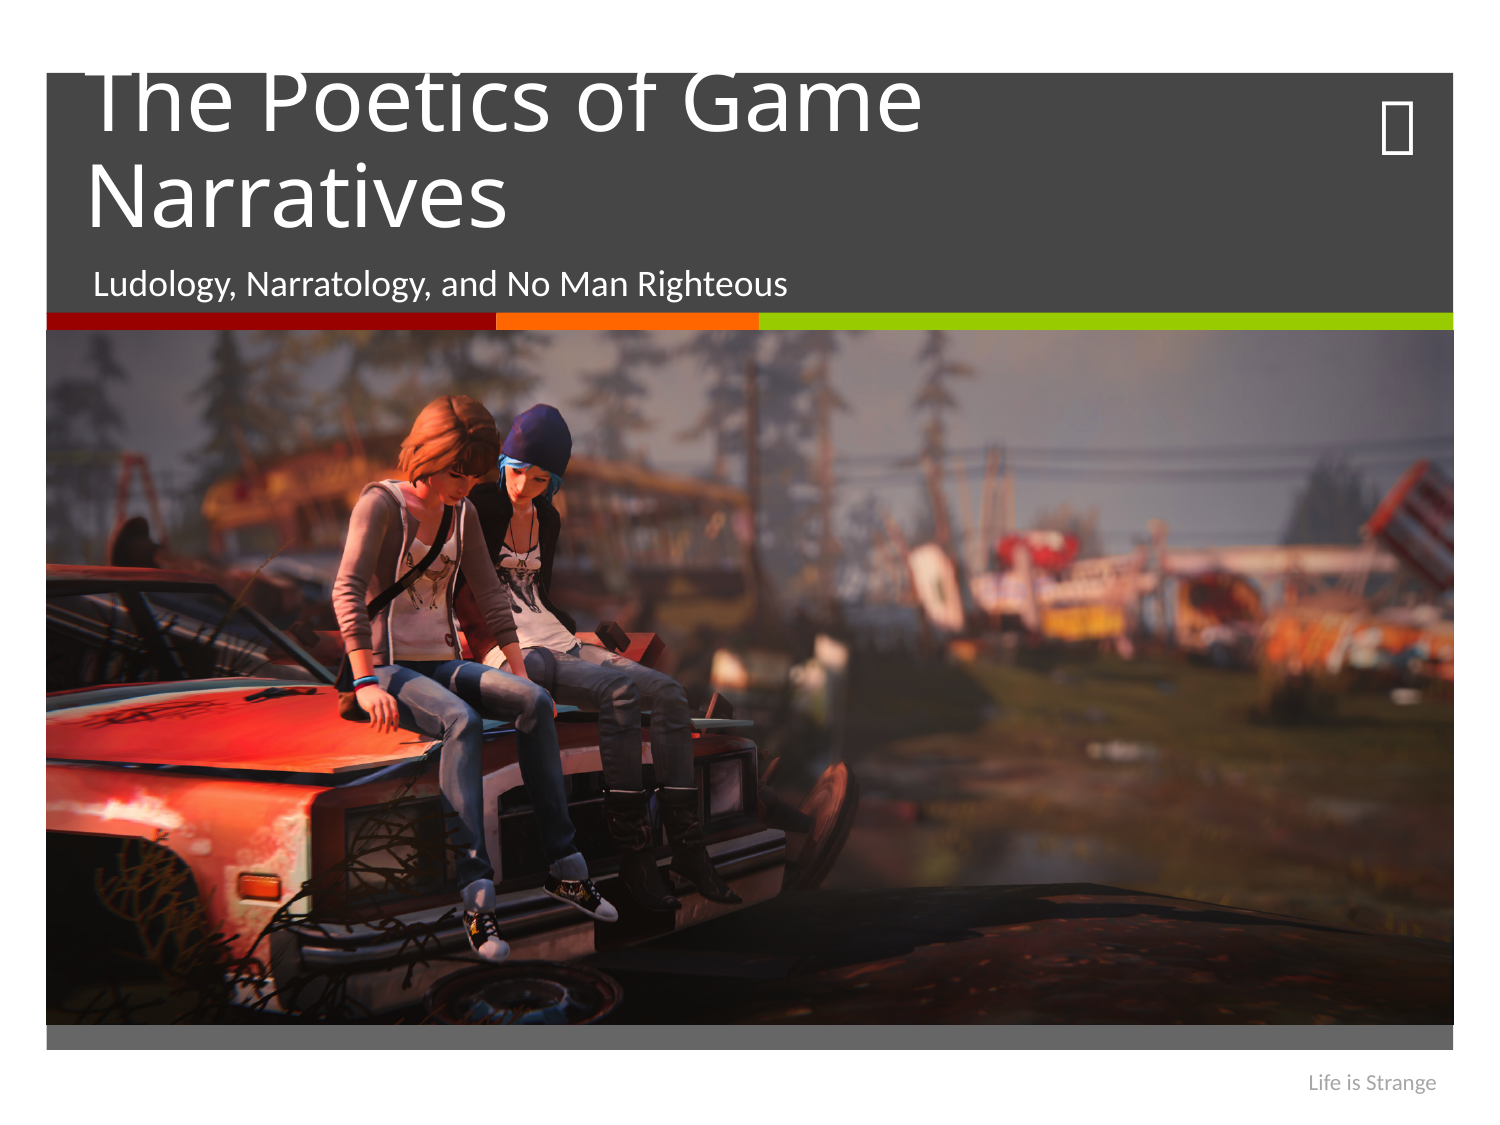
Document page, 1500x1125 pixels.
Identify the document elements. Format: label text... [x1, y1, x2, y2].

picture [46, 330, 1454, 1025]
title The Poetics of Game Narratives [69, 73, 1351, 253]
text_box Life is Strange [1293, 1060, 1453, 1103]
subtitle Ludology, Narratology, and No Man Righteous [78, 251, 1351, 328]
